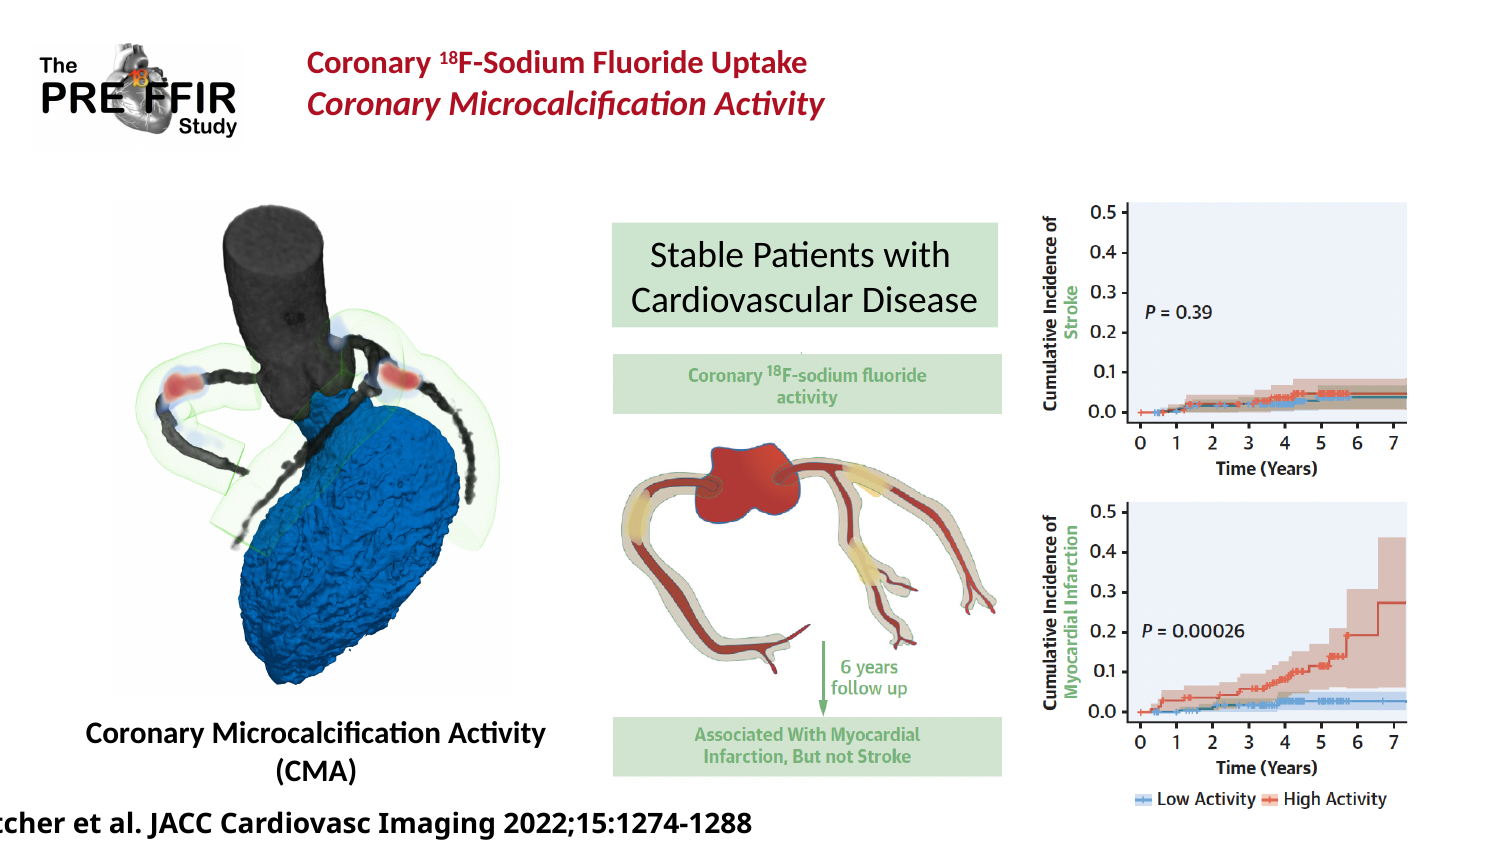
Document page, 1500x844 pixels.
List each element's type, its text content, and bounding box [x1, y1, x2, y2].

text_box Fletcher et al. JACC Cardiovasc Imaging 2022;15:1274-1288 [0, 798, 768, 844]
picture [29, 43, 243, 150]
title Coronary 18F-Sodium Fluoride Uptake Coronary Microcalcification Activity [292, 34, 1347, 131]
text_box Coronary Microcalcification Activity (CMA) [70, 705, 562, 795]
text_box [112, 200, 512, 695]
picture [1101, 782, 1394, 822]
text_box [607, 195, 1431, 783]
